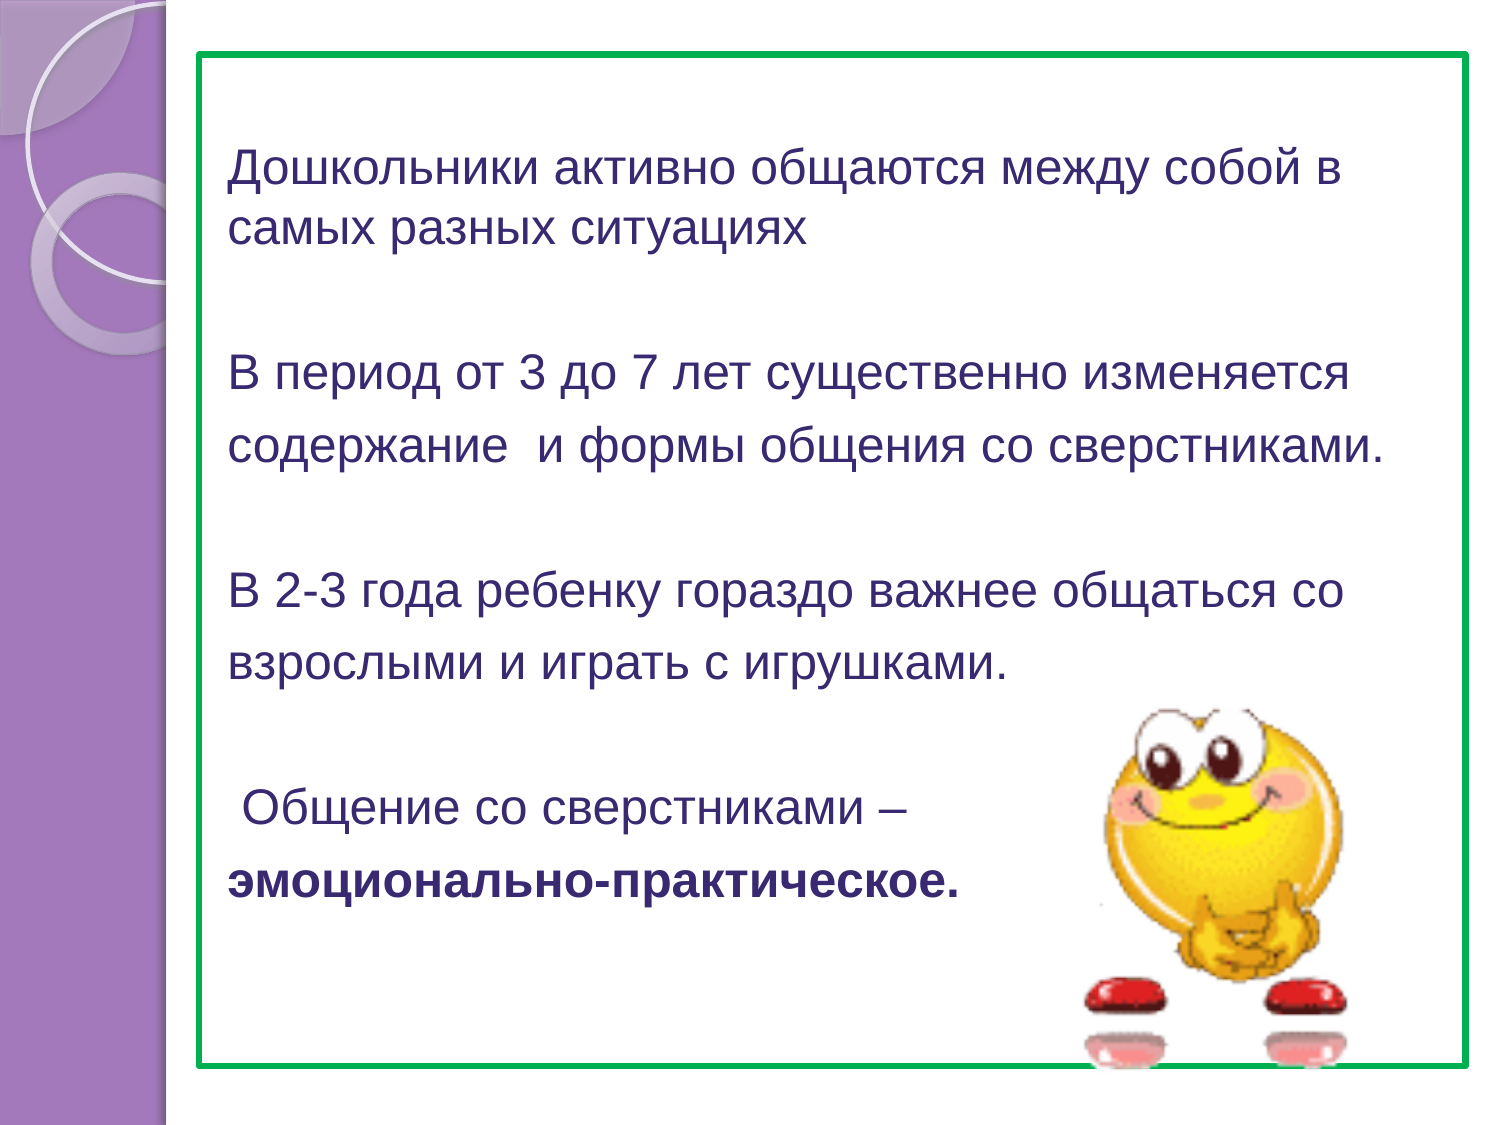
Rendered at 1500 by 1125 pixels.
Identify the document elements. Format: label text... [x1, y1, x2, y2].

picture [995, 679, 1446, 1080]
list Дошкольники активно общаются между собой в самых разных ситуациях В период от 3 до 7 лет существенно изменяется содержание и формы общения со сверстниками. В 2-3 года ребенку гораздо важнее общаться со взрослыми и играть с игрушками. Общение со сверстниками – эмоционально-практическое. [199, 54, 1466, 1067]
